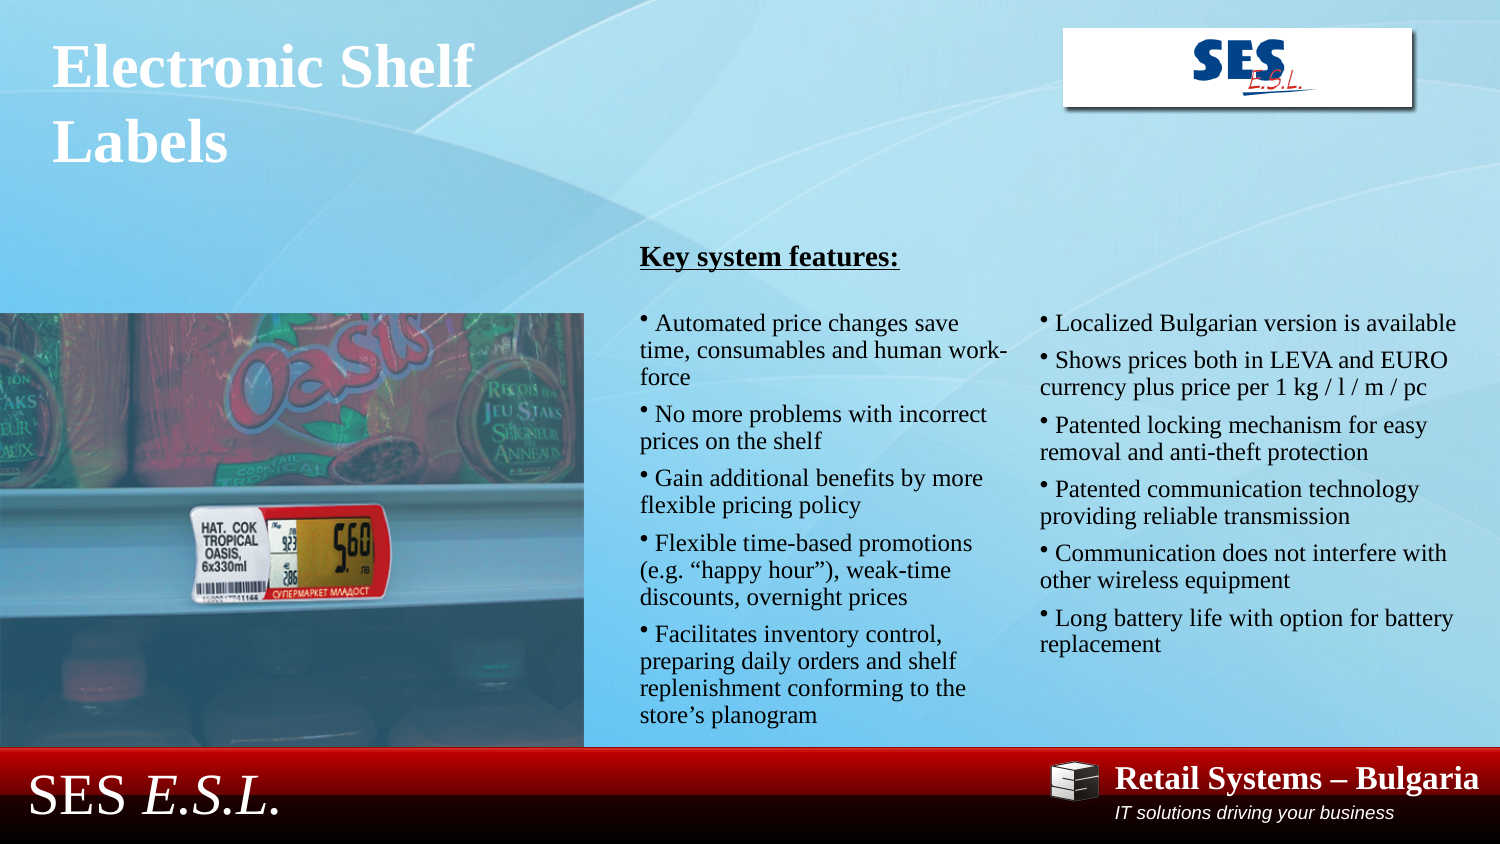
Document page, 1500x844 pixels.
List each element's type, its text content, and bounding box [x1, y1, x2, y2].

text_box Localized Bulgarian version is available Shows prices both in LEVA and EURO currency plus price per 1 kg / l / m / pc Patented locking mechanism for easy removal and anti-theft protection Patented communication technology providing reliable transmission Communication does not interfere with other wireless equipment Long battery life with option for battery replacement [1024, 302, 1475, 666]
picture [1062, 28, 1418, 114]
text_box Automated price changes save time, consumables and human work-force No more problems with incorrect prices on the shelf Gain additional benefits by more flexible pricing policy Flexible time-based promotions (e.g. “happy hour”), weak-time discounts, overnight prices Facilitates inventory control, preparing daily orders and shelf replenishment conforming to the store’s planogram [624, 302, 1025, 736]
picture [0, 313, 1500, 844]
text_box Key system features: [624, 234, 938, 281]
title Electronic Shelf Labels [37, 17, 550, 183]
